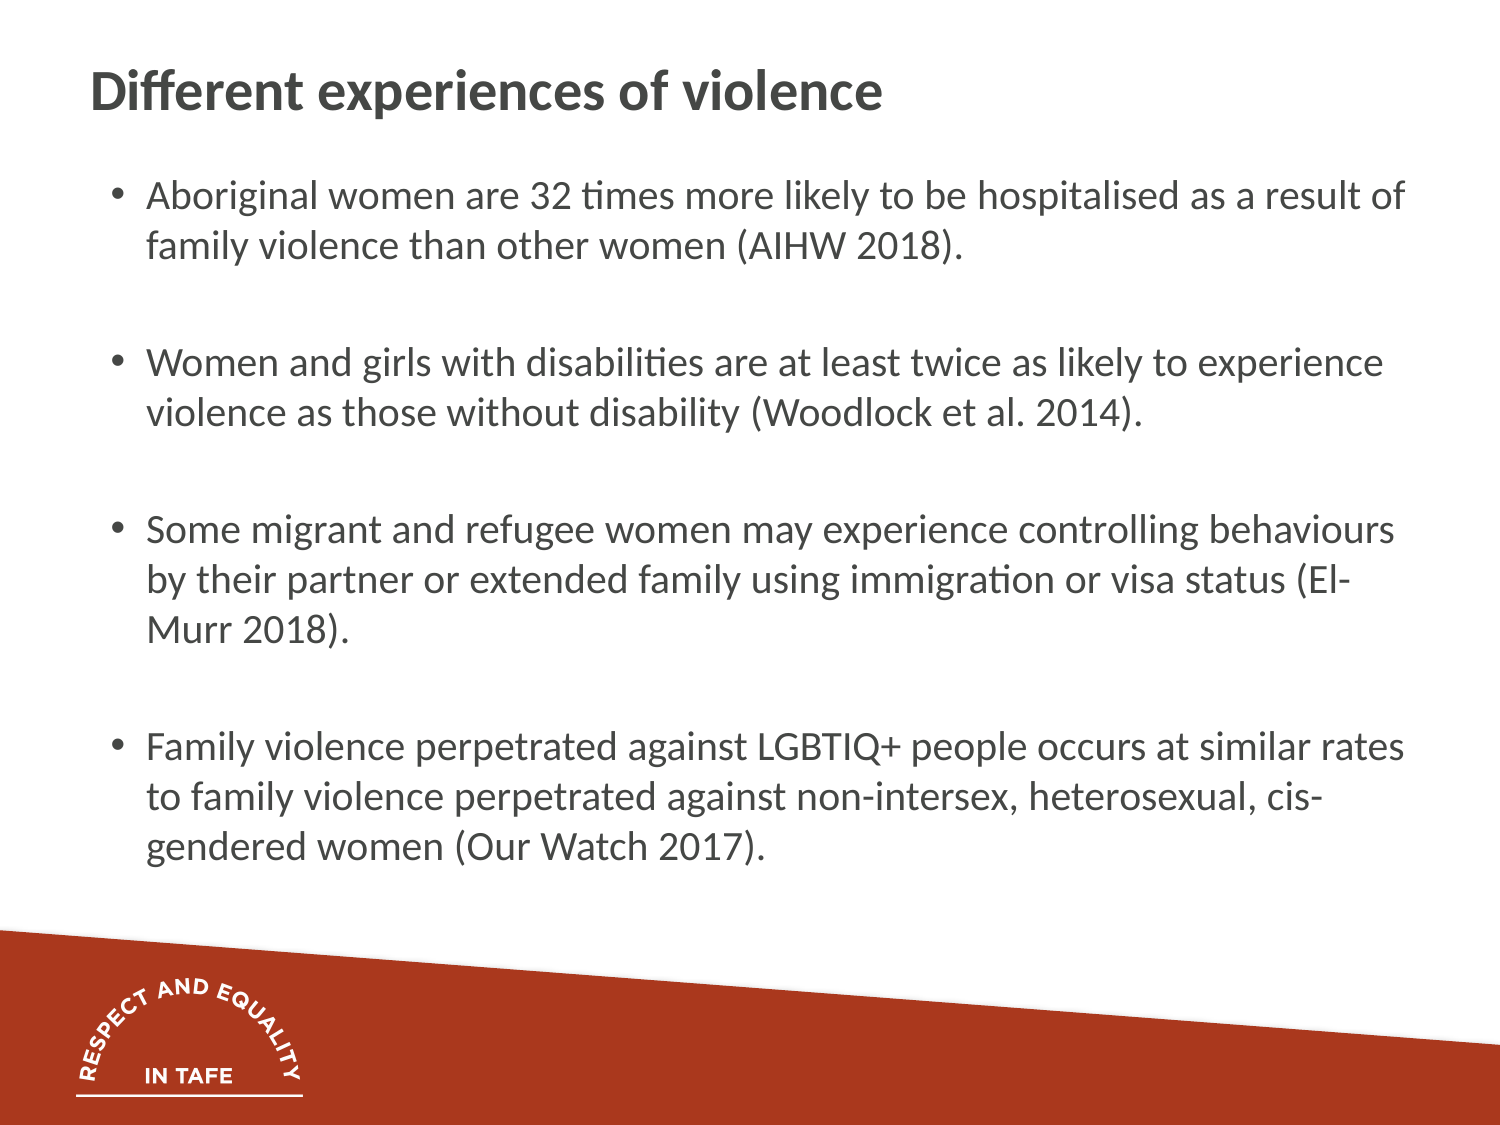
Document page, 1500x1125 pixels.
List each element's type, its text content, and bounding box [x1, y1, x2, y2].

list Aboriginal women are 32 times more likely to be hospitalised as a result of family violence than other women (AIHW 2018). Women and girls with disabilities are at least twice as likely to experience violence as those without disability (Woodlock et al. 2014). Some migrant and refugee women may experience controlling behaviours by their partner or extended family using immigration or visa status (El-Murr 2018). Family violence perpetrated against LGBTIQ+ people occurs at similar rates to family violence perpetrated against non-intersex, heterosexual, cis-gendered women (Our Watch 2017). [75, 160, 1425, 1007]
title Different experiences of violence [75, 45, 1425, 160]
